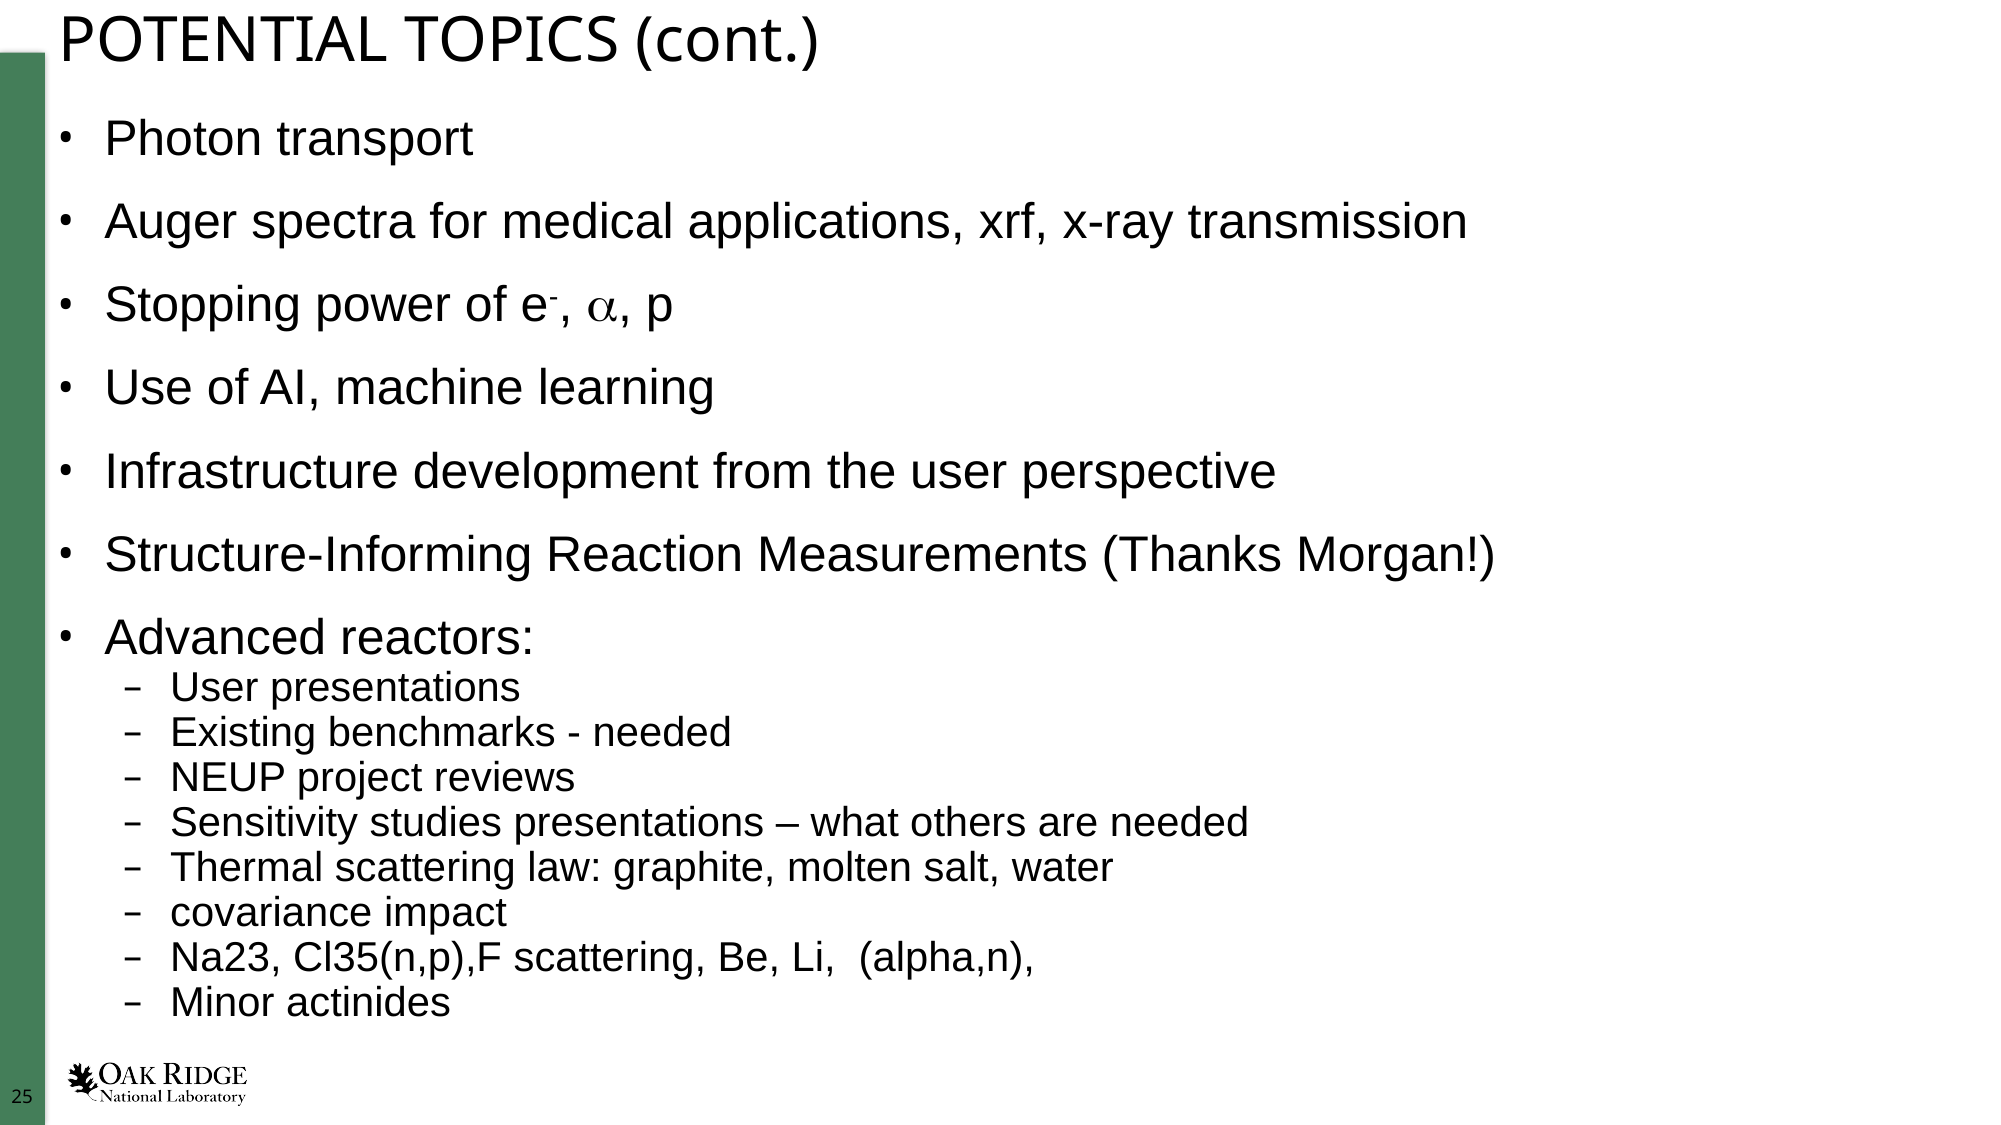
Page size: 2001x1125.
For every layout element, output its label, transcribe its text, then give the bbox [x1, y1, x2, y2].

list Photon transport Auger spectra for medical applications, xrf, x-ray transmission Stopping power of e-, a, p Use of AI, machine learning Infrastructure development from the user perspective Structure-Informing Reaction Measurements (Thanks Morgan!) Advanced reactors: User presentations Existing benchmarks - needed NEUP project reviews Sensitivity studies presentations – what others are needed Thermal scattering law: graphite, molten salt, water covariance impact Na23, Cl35(n,p),F scattering, Be, Li, (alpha,n), Minor actinides [41, 104, 1933, 794]
picture [67, 1062, 247, 1106]
title POTENTIAL TOPICS (cont.) [43, 0, 1933, 84]
